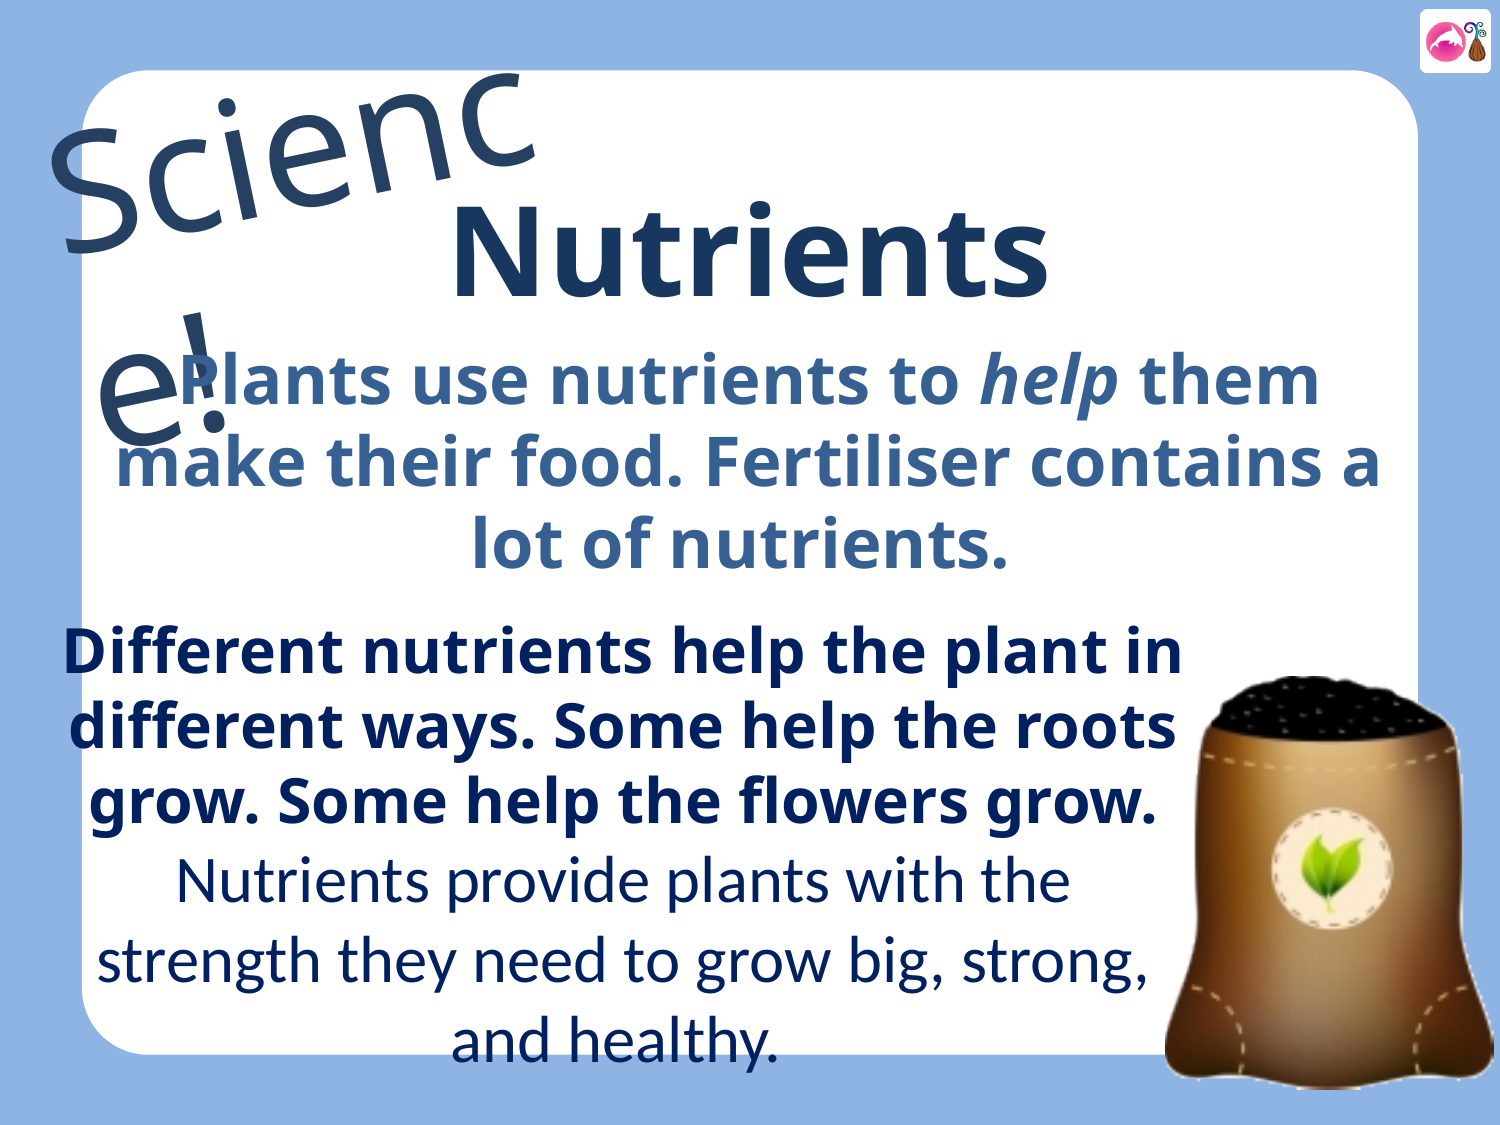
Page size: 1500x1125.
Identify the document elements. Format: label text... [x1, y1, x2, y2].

text_box Plants use nutrients to help them make their food. Fertiliser contains a lot of nutrients. [81, 328, 1418, 673]
picture [1420, 8, 1491, 73]
text_box [580, 68, 1420, 674]
text_box Different nutrients help the plant in different ways. Some help the roots grow. Some help the flowers grow. Nutrients provide plants with the strength they need to grow big, strong, and healthy. [46, 603, 1201, 1083]
text_box Science! [11, 0, 634, 422]
text_box Nutrients [600, 163, 1418, 328]
picture [1165, 676, 1494, 1091]
